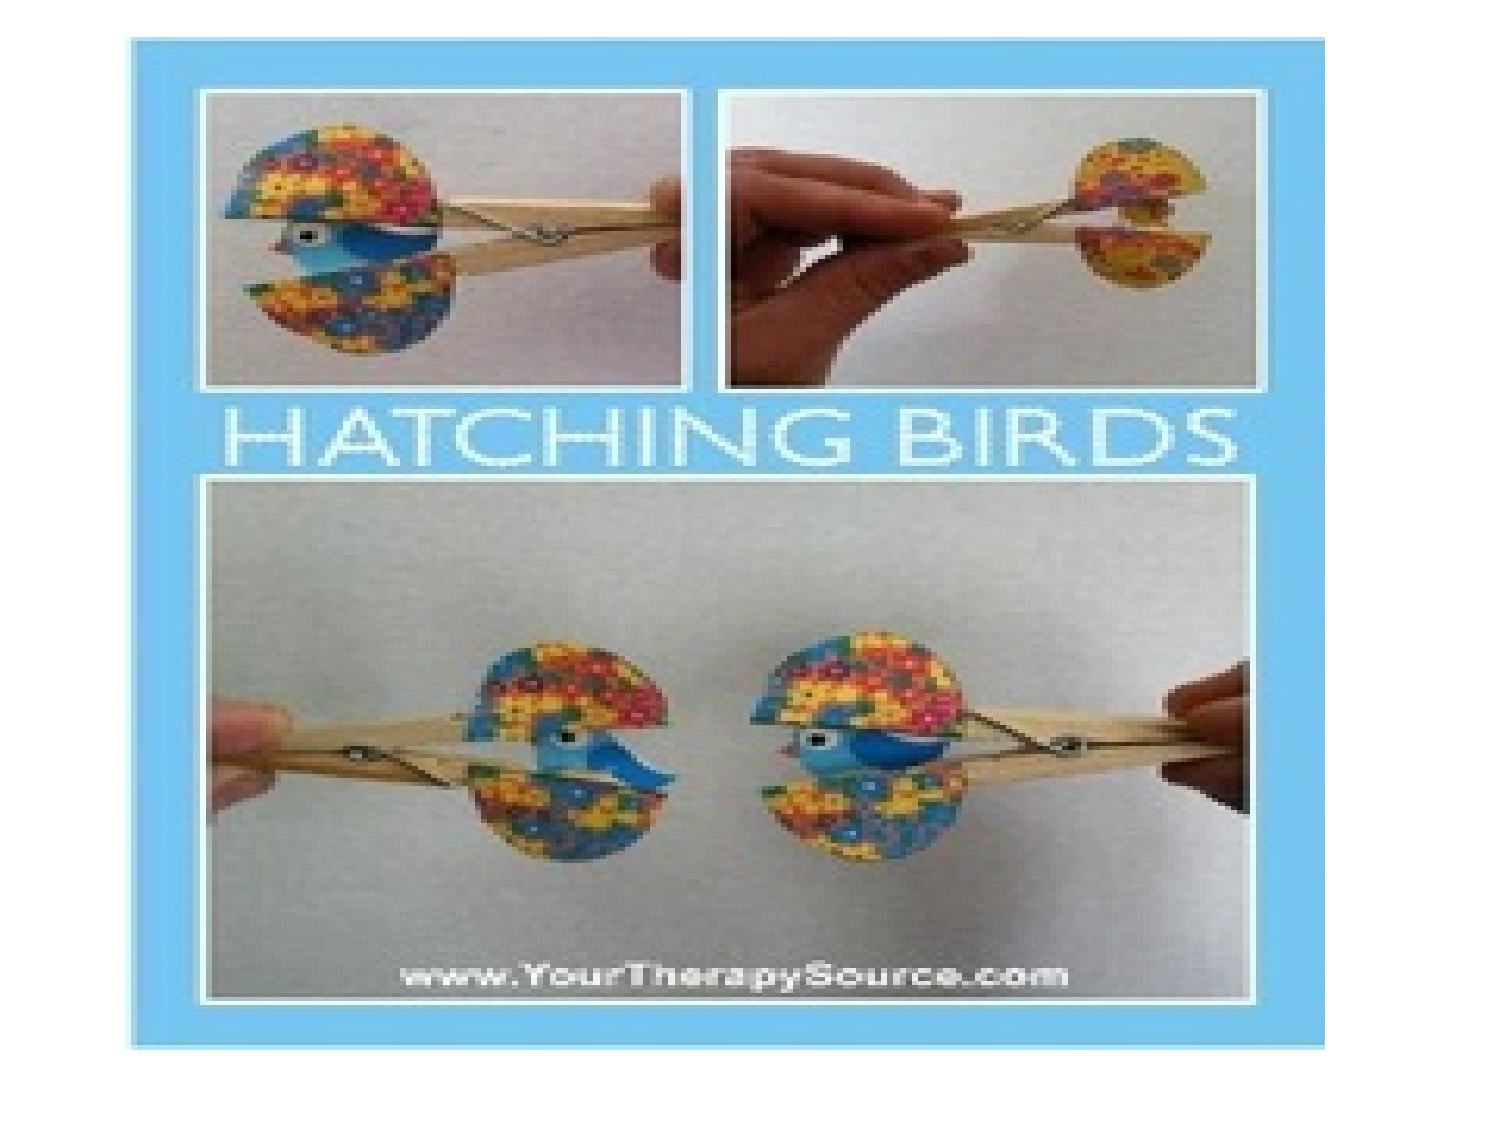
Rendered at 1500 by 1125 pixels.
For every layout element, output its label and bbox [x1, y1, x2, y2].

picture [124, 37, 1326, 1051]
